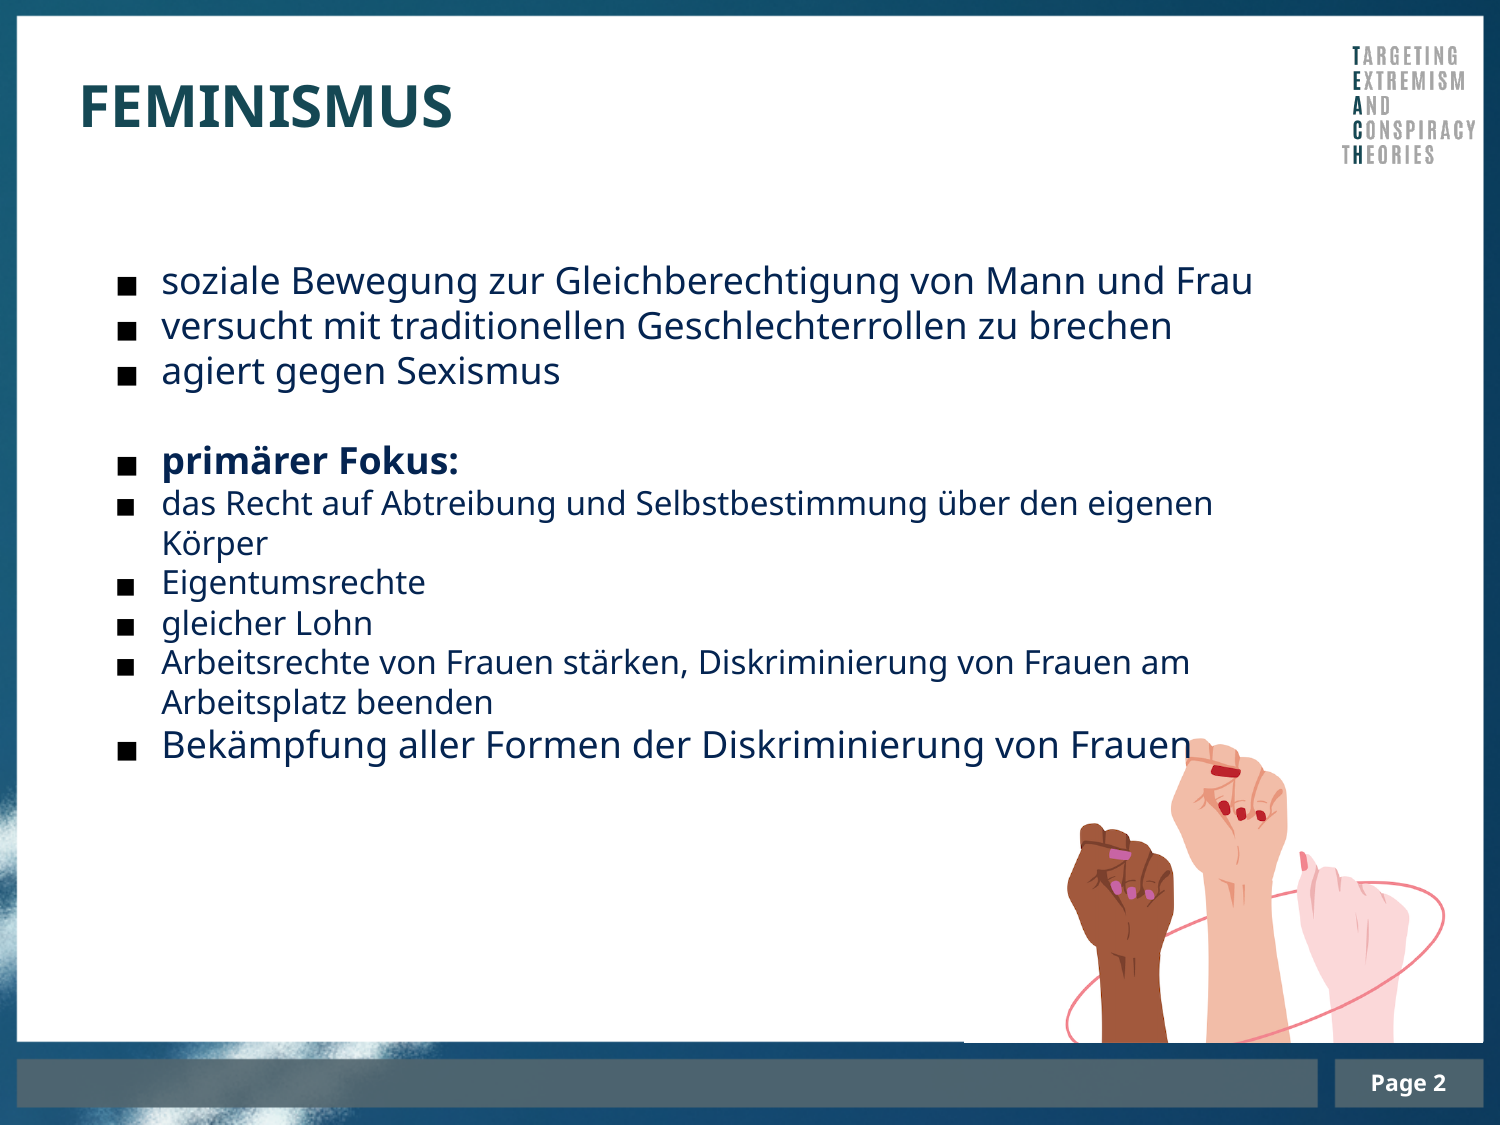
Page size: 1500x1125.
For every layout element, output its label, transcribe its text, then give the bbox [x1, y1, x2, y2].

text_box Page 2 [1334, 1050, 1483, 1121]
text_box soziale Bewegung zur Gleichberechtigung von Mann und Frau versucht mit traditionellen Geschlechterrollen zu brechen agiert gegen Sexismus primärer Fokus: das Recht auf Abtreibung und Selbstbestimmung über den eigenen Körper Eigentumsrechte gleicher Lohn Arbeitsrechte von Frauen stärken, Diskriminierung von Frauen am Arbeitsplatz beenden Bekämpfung aller Formen der Diskriminierung von Frauen [99, 249, 1335, 774]
text_box Feminismus [63, 61, 1220, 147]
picture [0, 0, 1500, 1125]
